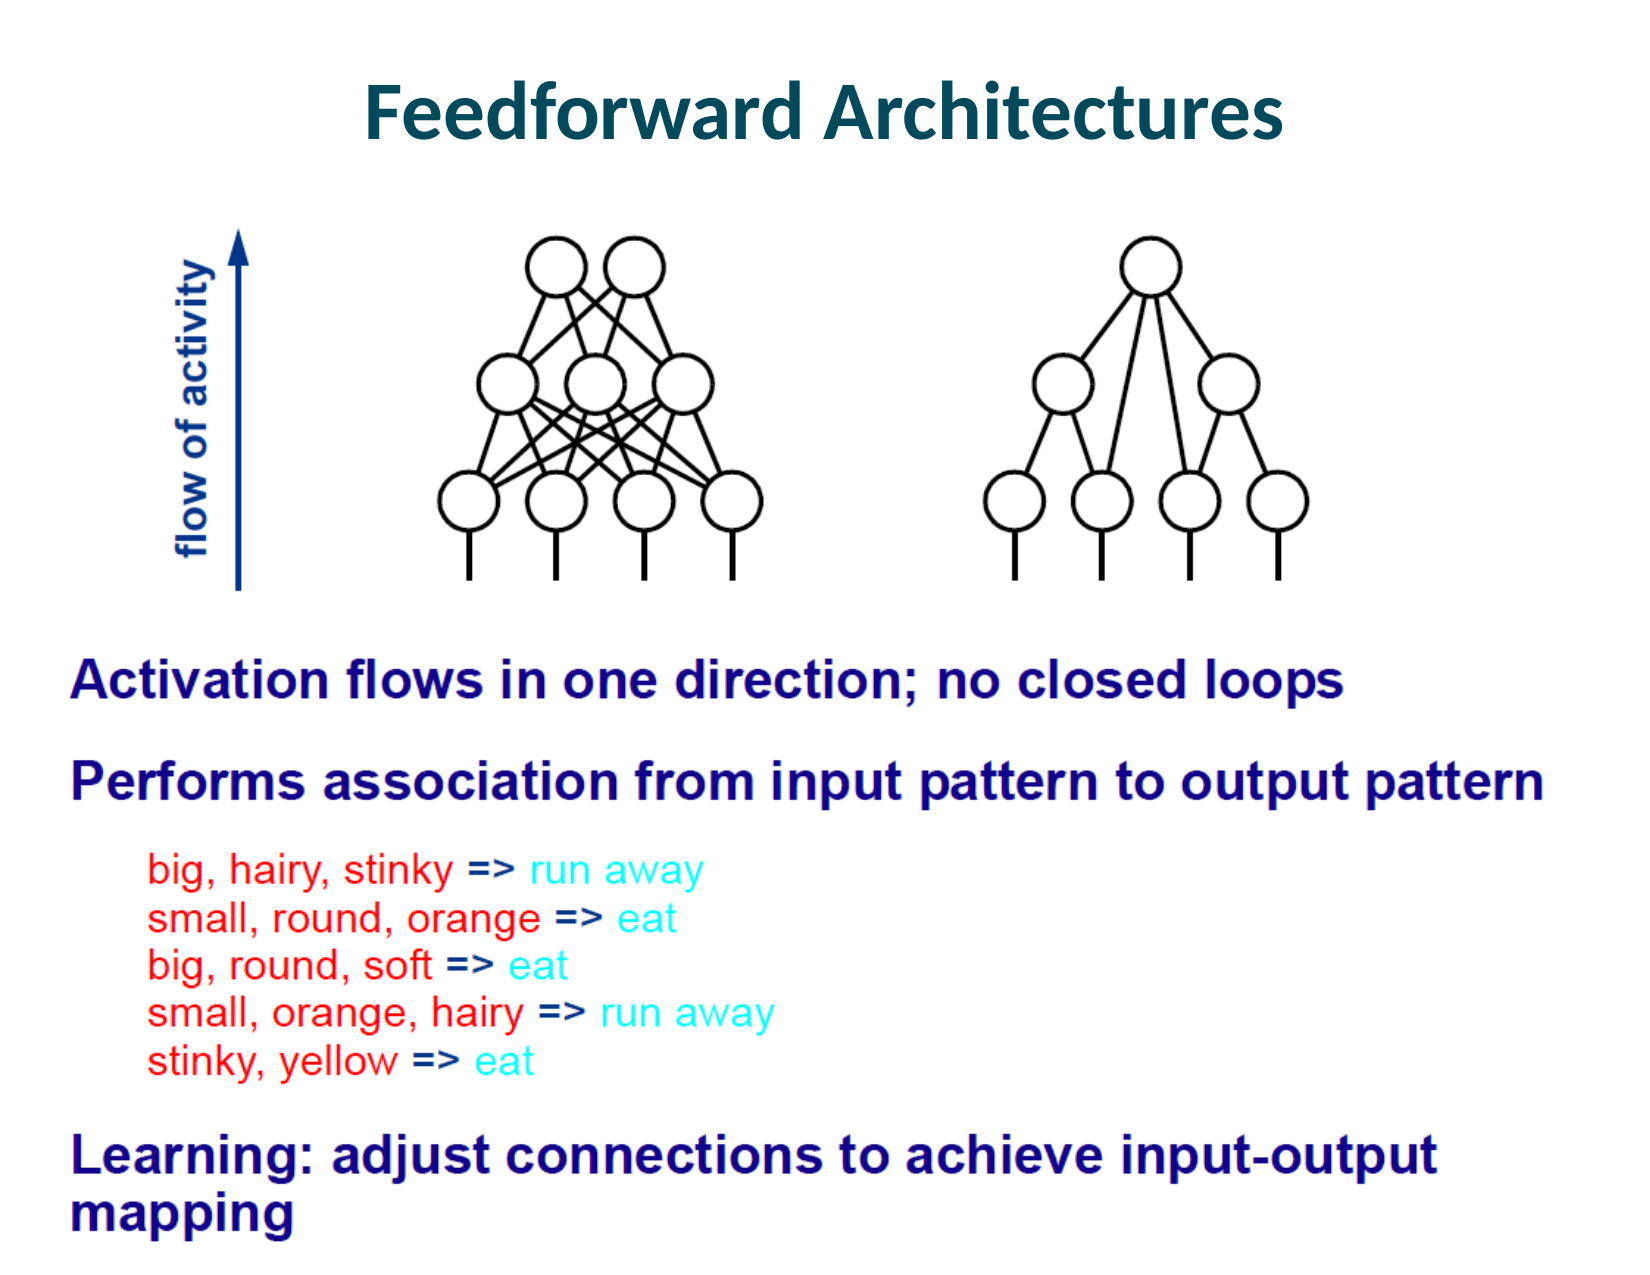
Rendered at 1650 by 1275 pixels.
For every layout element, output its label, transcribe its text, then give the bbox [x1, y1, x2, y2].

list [54, 215, 1568, 1243]
title Feedforward Architectures [82, 28, 1568, 185]
